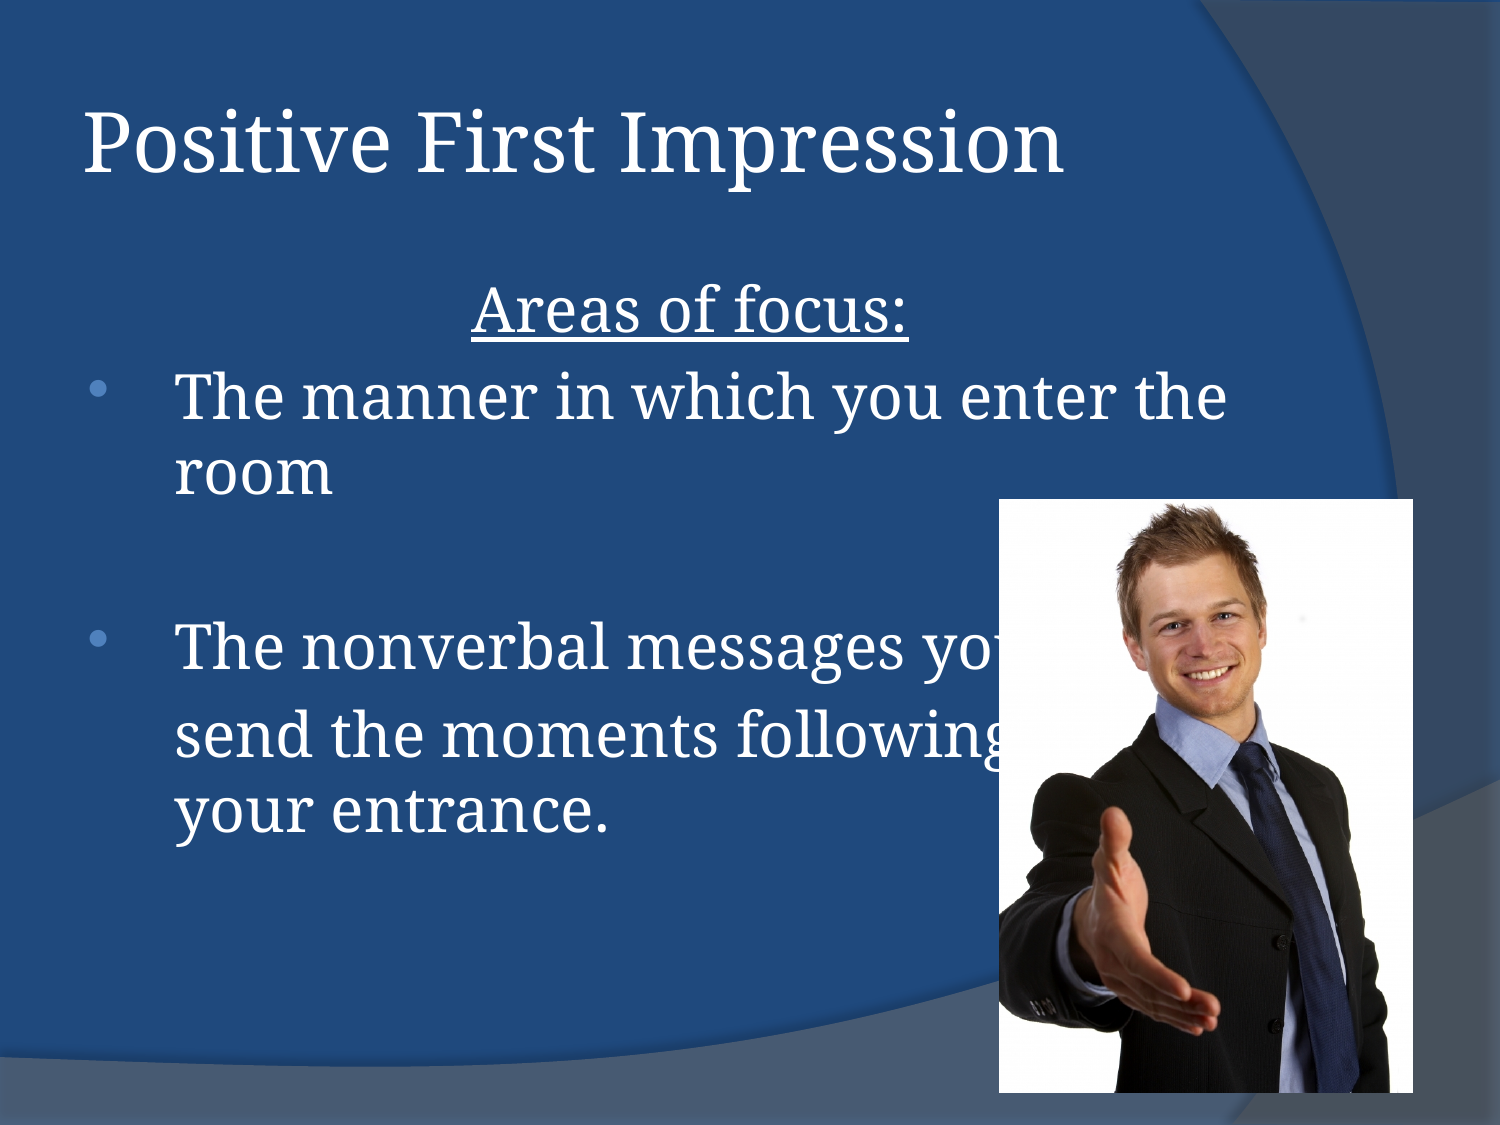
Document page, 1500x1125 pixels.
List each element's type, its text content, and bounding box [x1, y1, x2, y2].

list Areas of focus: The manner in which you enter the room The nonverbal messages you send the moments following your entrance. [75, 262, 1300, 1005]
picture [999, 499, 1413, 1093]
title Positive First Impression [75, 45, 1300, 233]
